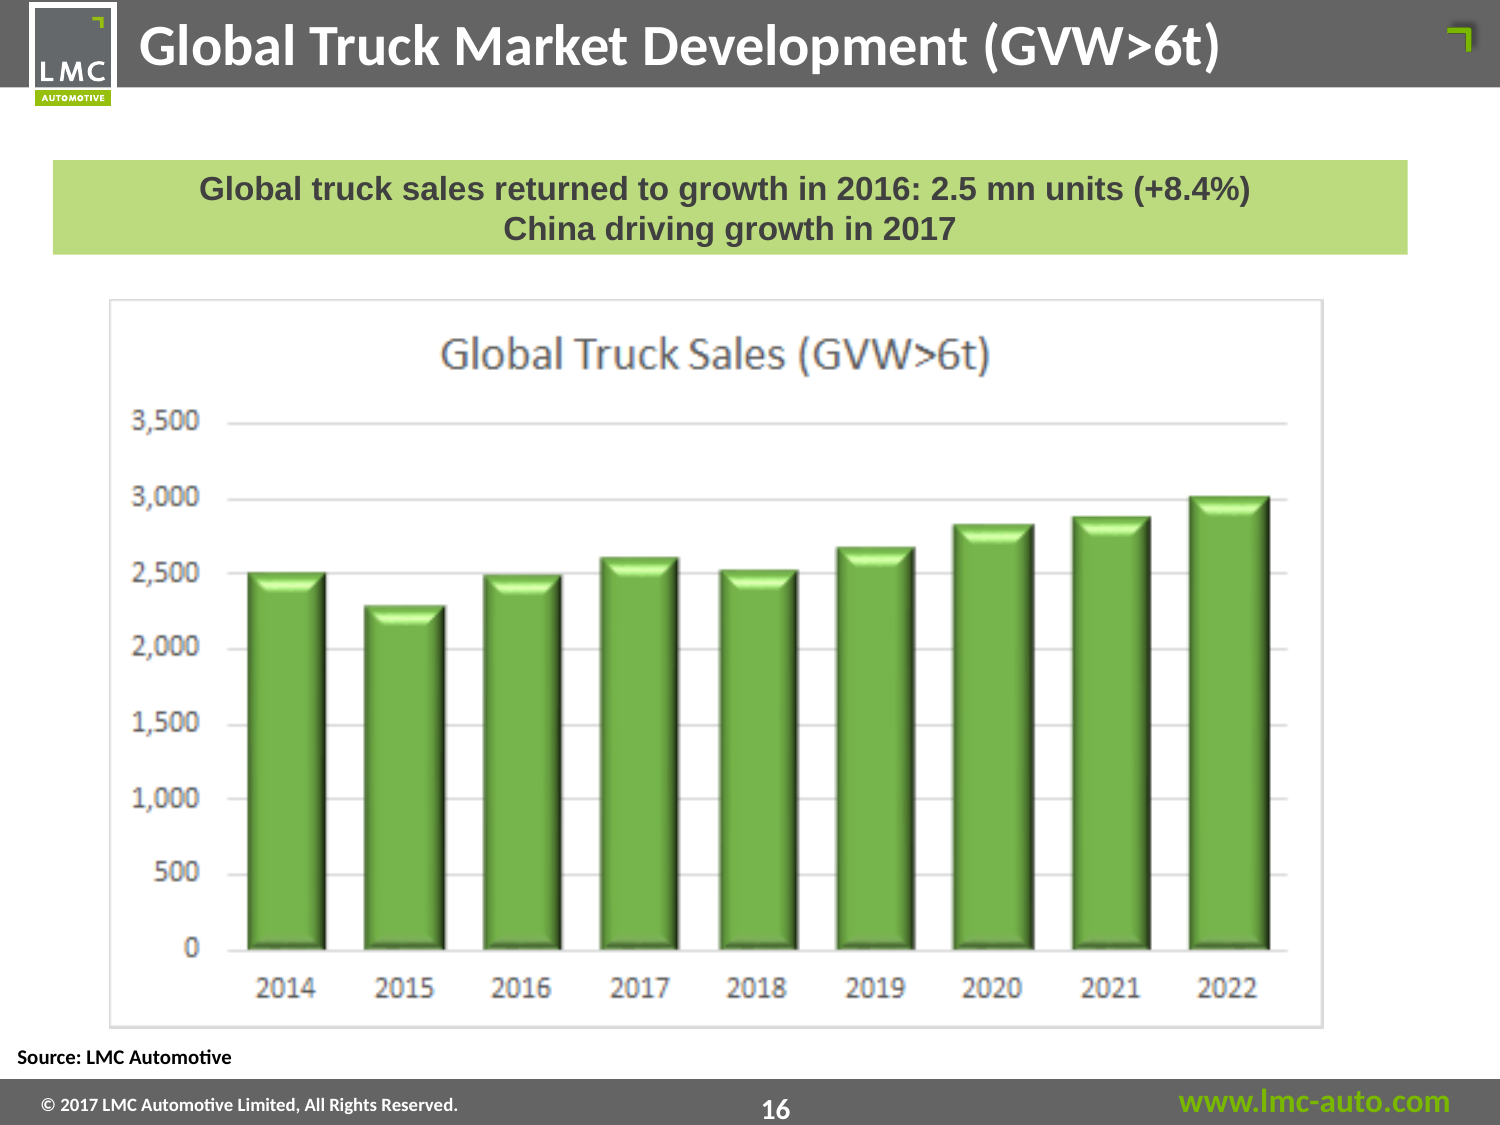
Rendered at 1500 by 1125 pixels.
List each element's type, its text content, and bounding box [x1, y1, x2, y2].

text_box Global Truck Market Development (GVW>6t) [124, 0, 1392, 85]
text_box Source: LMC Automotive [2, 1036, 538, 1101]
picture [1443, 14, 1485, 56]
picture [108, 299, 1325, 1030]
text_box Global truck sales returned to growth in 2016: 2.5 mn units (+8.4%) China driving growth in 2017 [52, 160, 1408, 255]
